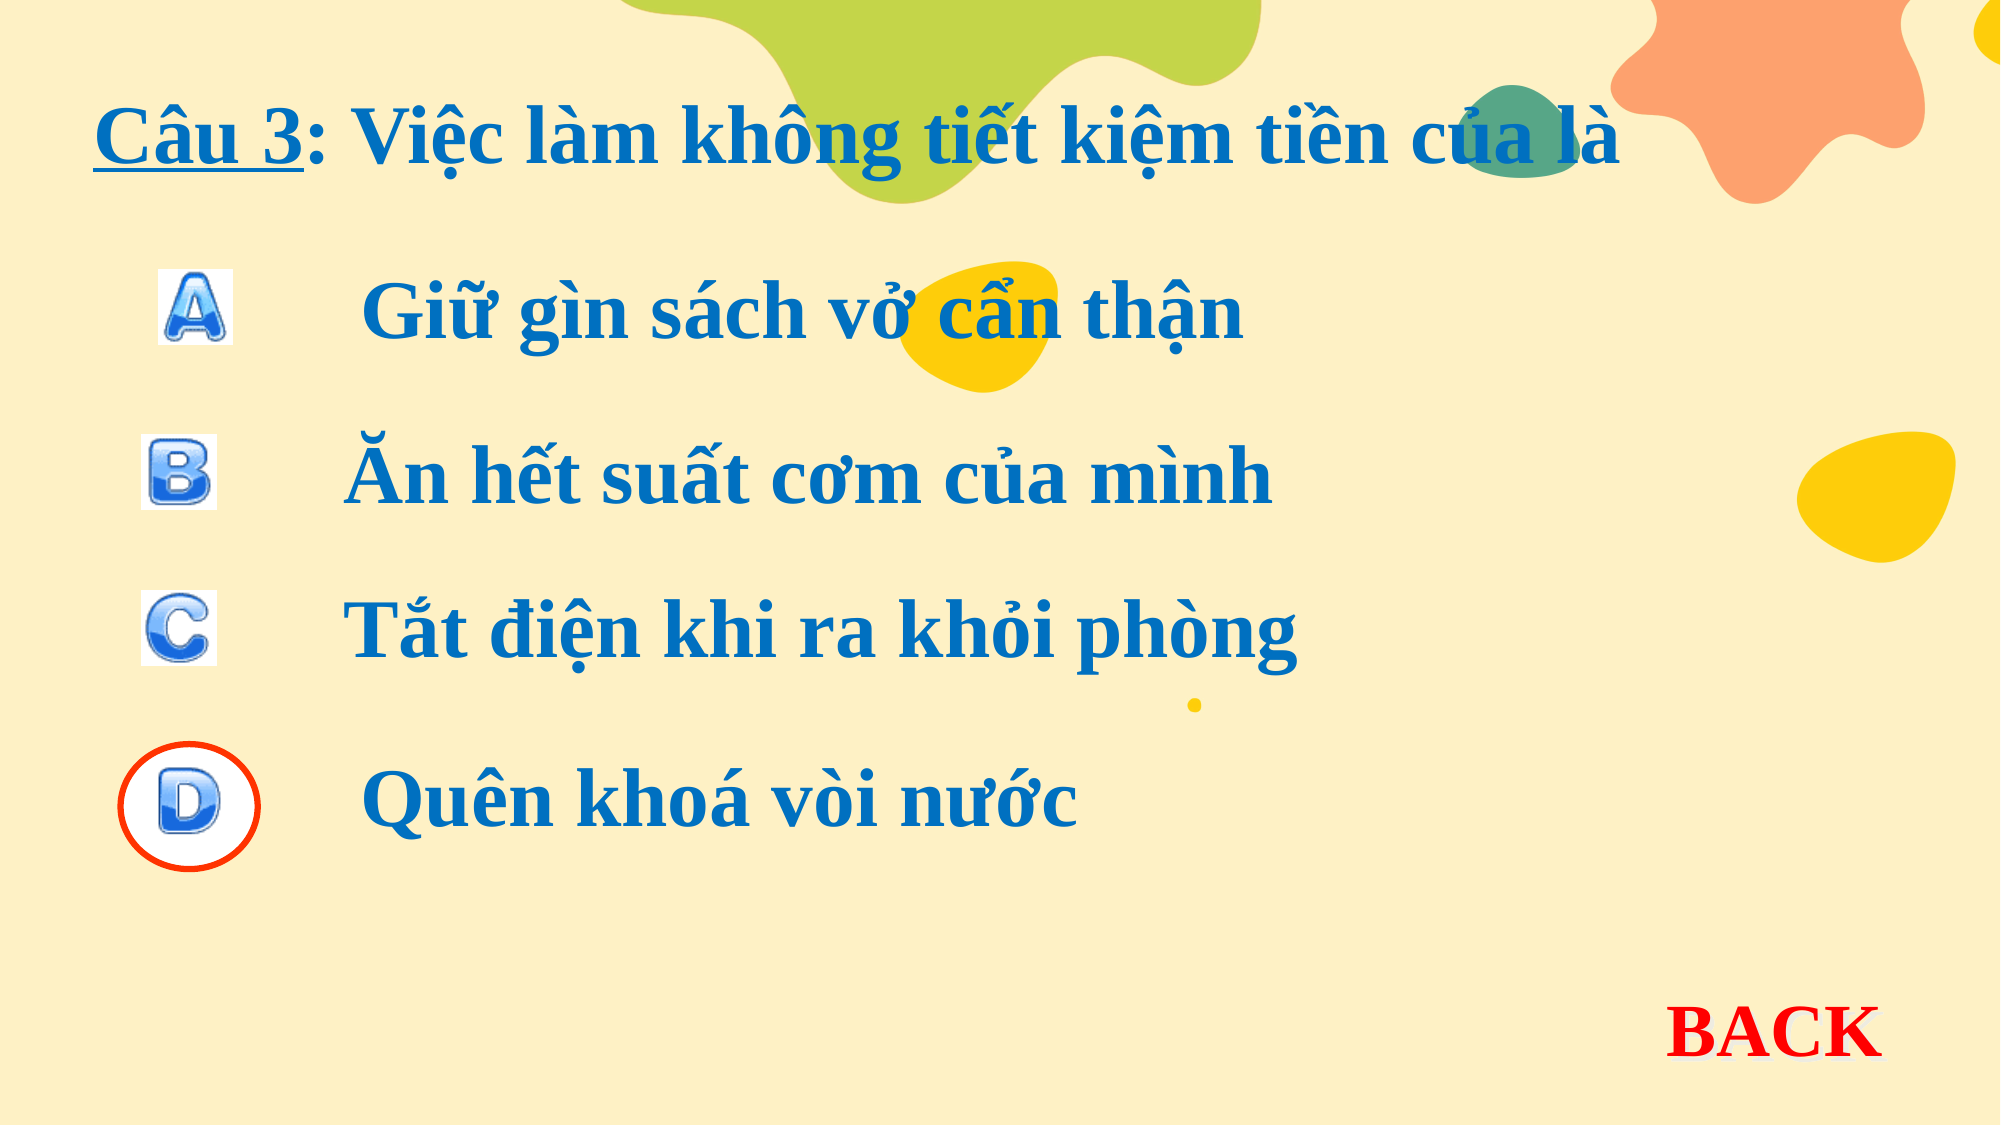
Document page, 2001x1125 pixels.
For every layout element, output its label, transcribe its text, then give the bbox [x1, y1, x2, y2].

text_box Giữ gìn sách vở cẩn thận [345, 248, 1545, 363]
text_box Ăn hết suất cơm của mình [328, 413, 1425, 528]
text_box Tắt điện khi ra khỏi phòng [328, 567, 1528, 682]
text_box [120, 744, 258, 870]
text_box [78, 298, 217, 415]
text_box Câu 3: Việc làm không tiết kiệm tiền của là [78, 72, 1783, 188]
text_box BACK [1651, 974, 1936, 1079]
text_box Quên khoá vòi nước [345, 735, 1383, 851]
picture [0, 0, 2001, 1125]
